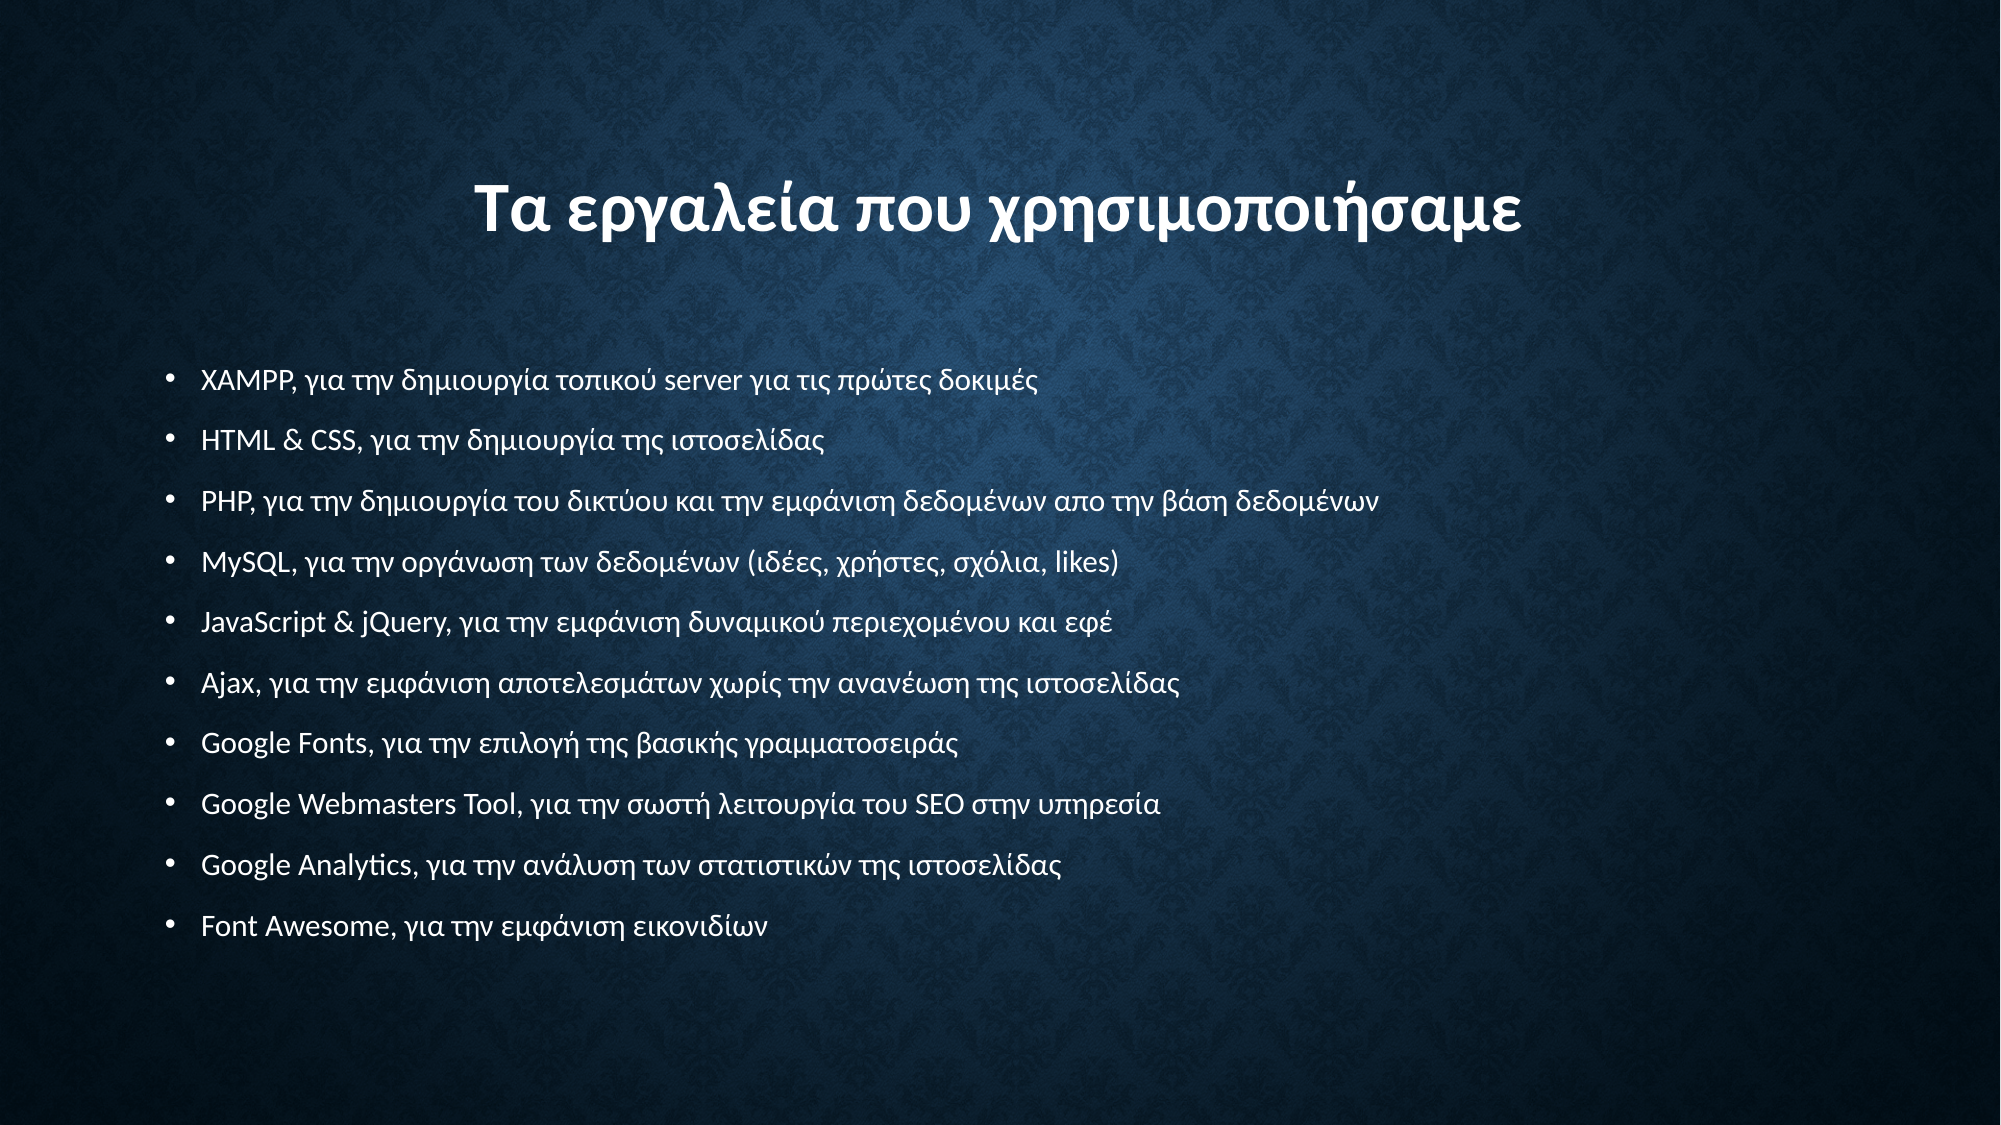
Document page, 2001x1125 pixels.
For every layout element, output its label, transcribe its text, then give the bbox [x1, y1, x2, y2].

title Τα εργαλεία που χρησιμοποιήσαμε [149, 99, 1849, 318]
list XAMPP, για την δημιουργία τοπικού server για τις πρώτες δοκιμές HTML & CSS, για την δημιουργία της ιστοσελίδας PHP, για την δημιουργία του δικτύου και την εμφάνιση δεδομένων απο την βάση δεδομένων MySQL, για την οργάνωση των δεδομένων (ιδέες, χρήστες, σχόλια, likes) JavaScript & jQuery, για την εμφάνιση δυναμικού περιεχομένου και εφέ Ajax, για την εμφάνιση αποτελεσμάτων χωρίς την ανανέωση της ιστοσελίδας Google Fonts, για την επιλογή της βασικής γραμματοσειράς Google Webmasters Tool, για την σωστή λειτουργία του SEO στην υπηρεσία Google Analytics, για την ανάλυση των στατιστικών της ιστοσελίδας Font Awesome, για την εμφάνιση εικονιδίων [149, 343, 1849, 950]
